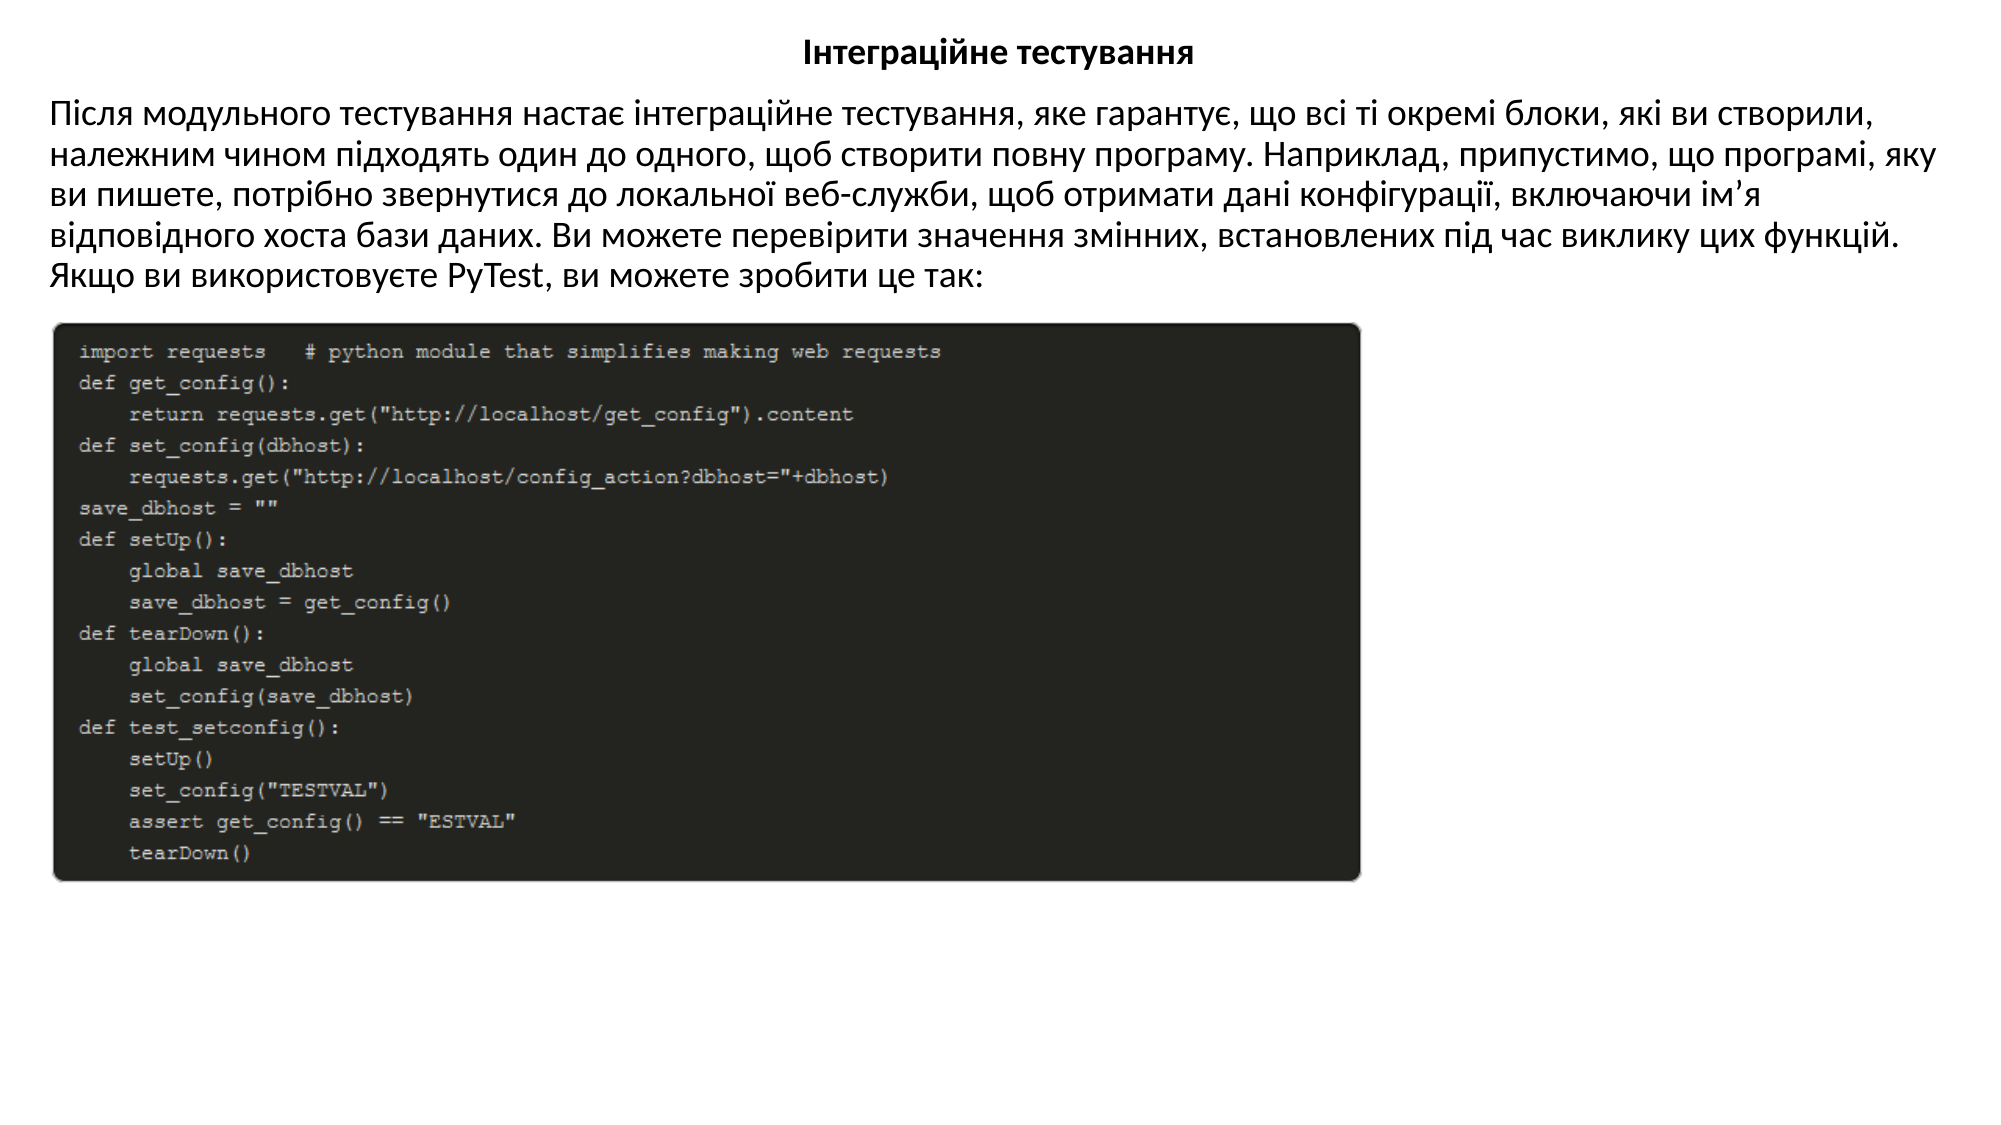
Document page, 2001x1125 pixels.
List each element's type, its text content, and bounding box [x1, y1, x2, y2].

picture [46, 322, 1370, 886]
list Інтеграційне тестування Після модульного тестування настає інтеграційне тестування, яке гарантує, що всі ті окремі блоки, які ви створили, належним чином підходять один до одного, щоб створити повну програму. Наприклад, припустимо, що програмі, яку ви пишете, потрібно звернутися до локальної веб-служби, щоб отримати дані конфігурації, включаючи ім’я відповідного хоста бази даних. Ви можете перевірити значення змінних, встановлених під час виклику цих функцій. Якщо ви використовуєте PyTest, ви можете зробити це так: [34, 24, 1972, 1093]
